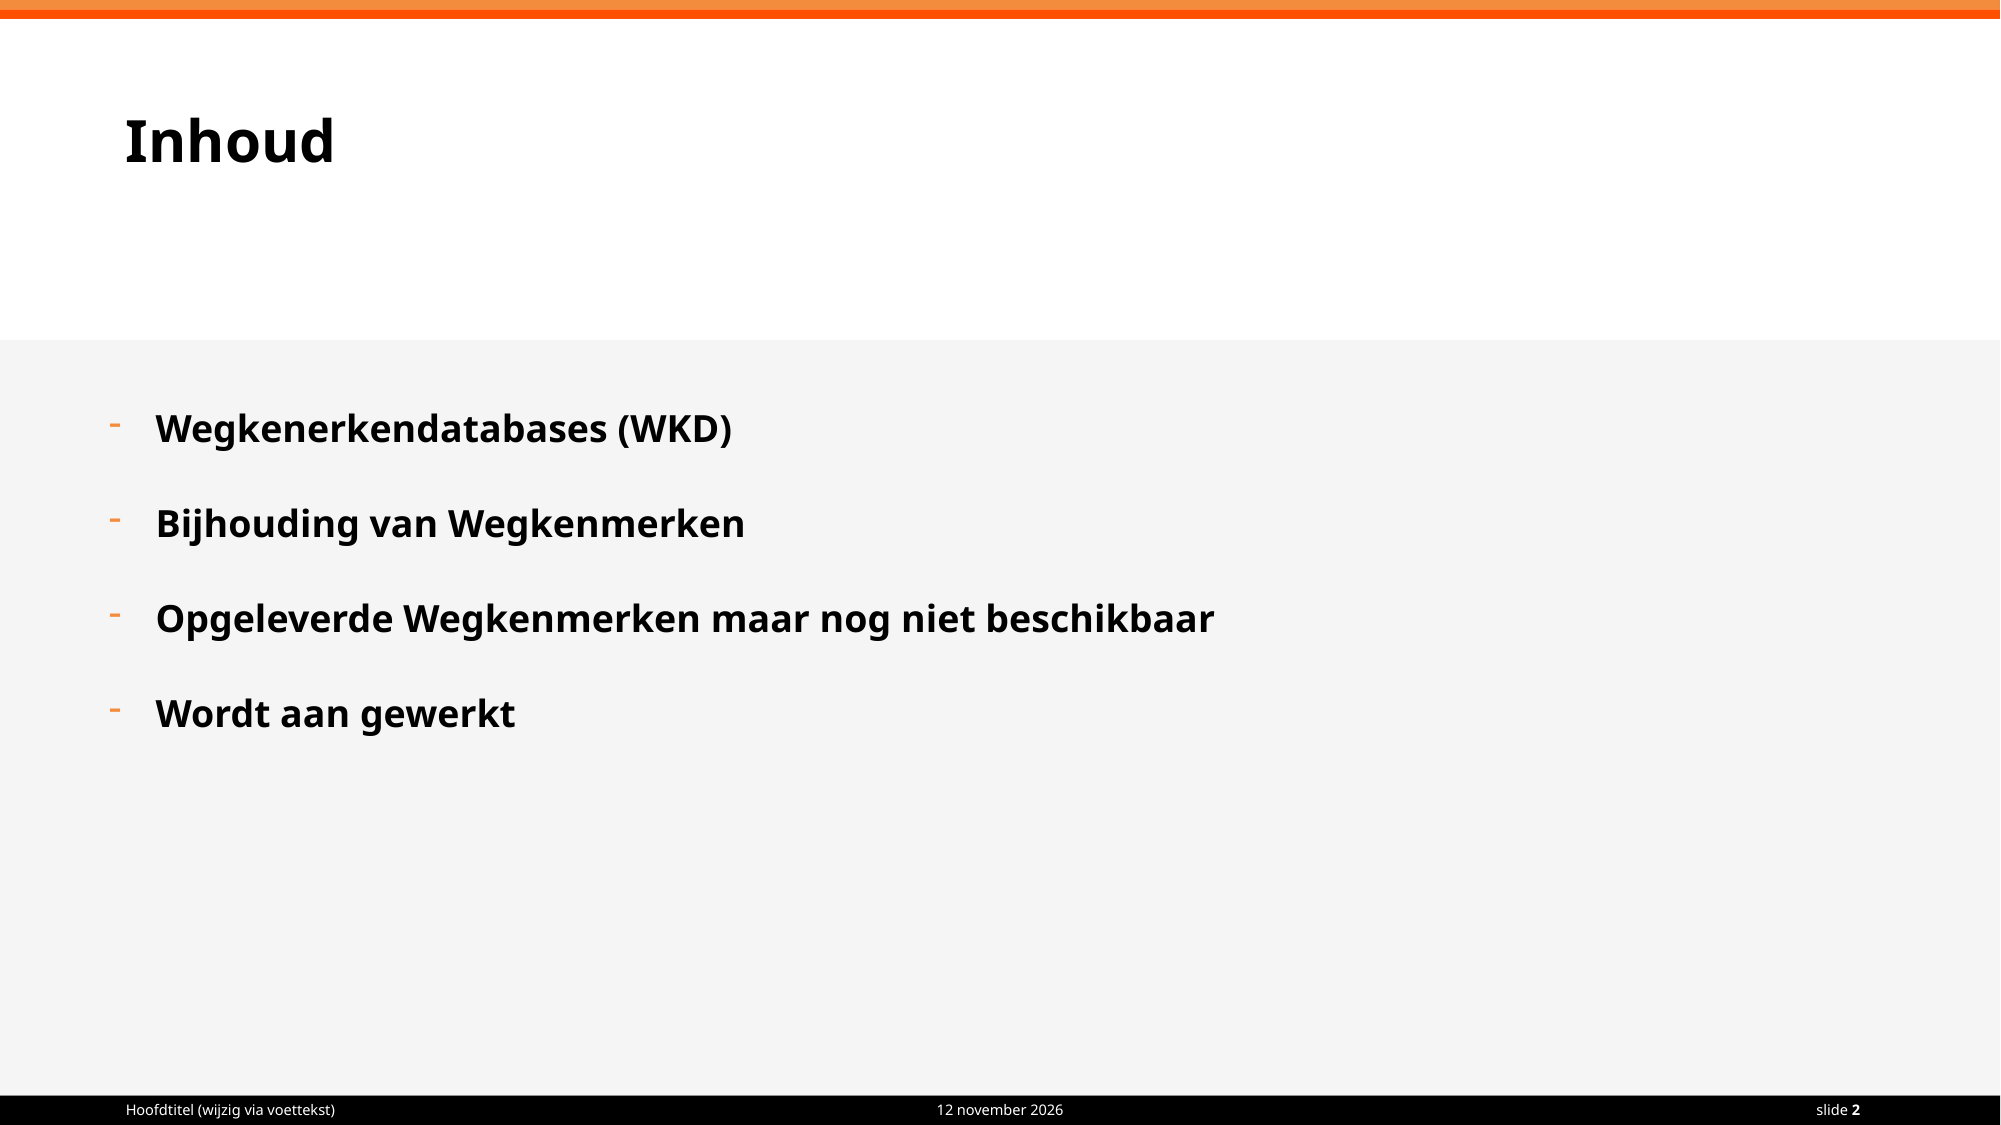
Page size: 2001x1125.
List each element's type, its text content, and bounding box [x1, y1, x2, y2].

title Inhoud [125, 111, 1863, 278]
list Wegkenerkendatabases (WKD) Bijhouding van Wegkenmerken Opgeleverde Wegkenmerken maar nog niet beschikbaar Wordt aan gewerkt [108, 405, 1817, 1068]
slide_number slide 2 [1816, 1095, 1983, 1125]
picture [0, 0, 2000, 19]
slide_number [833, 1095, 1167, 1125]
footer Hoofdtitel (wijzig via voettekst) [125, 1095, 801, 1125]
